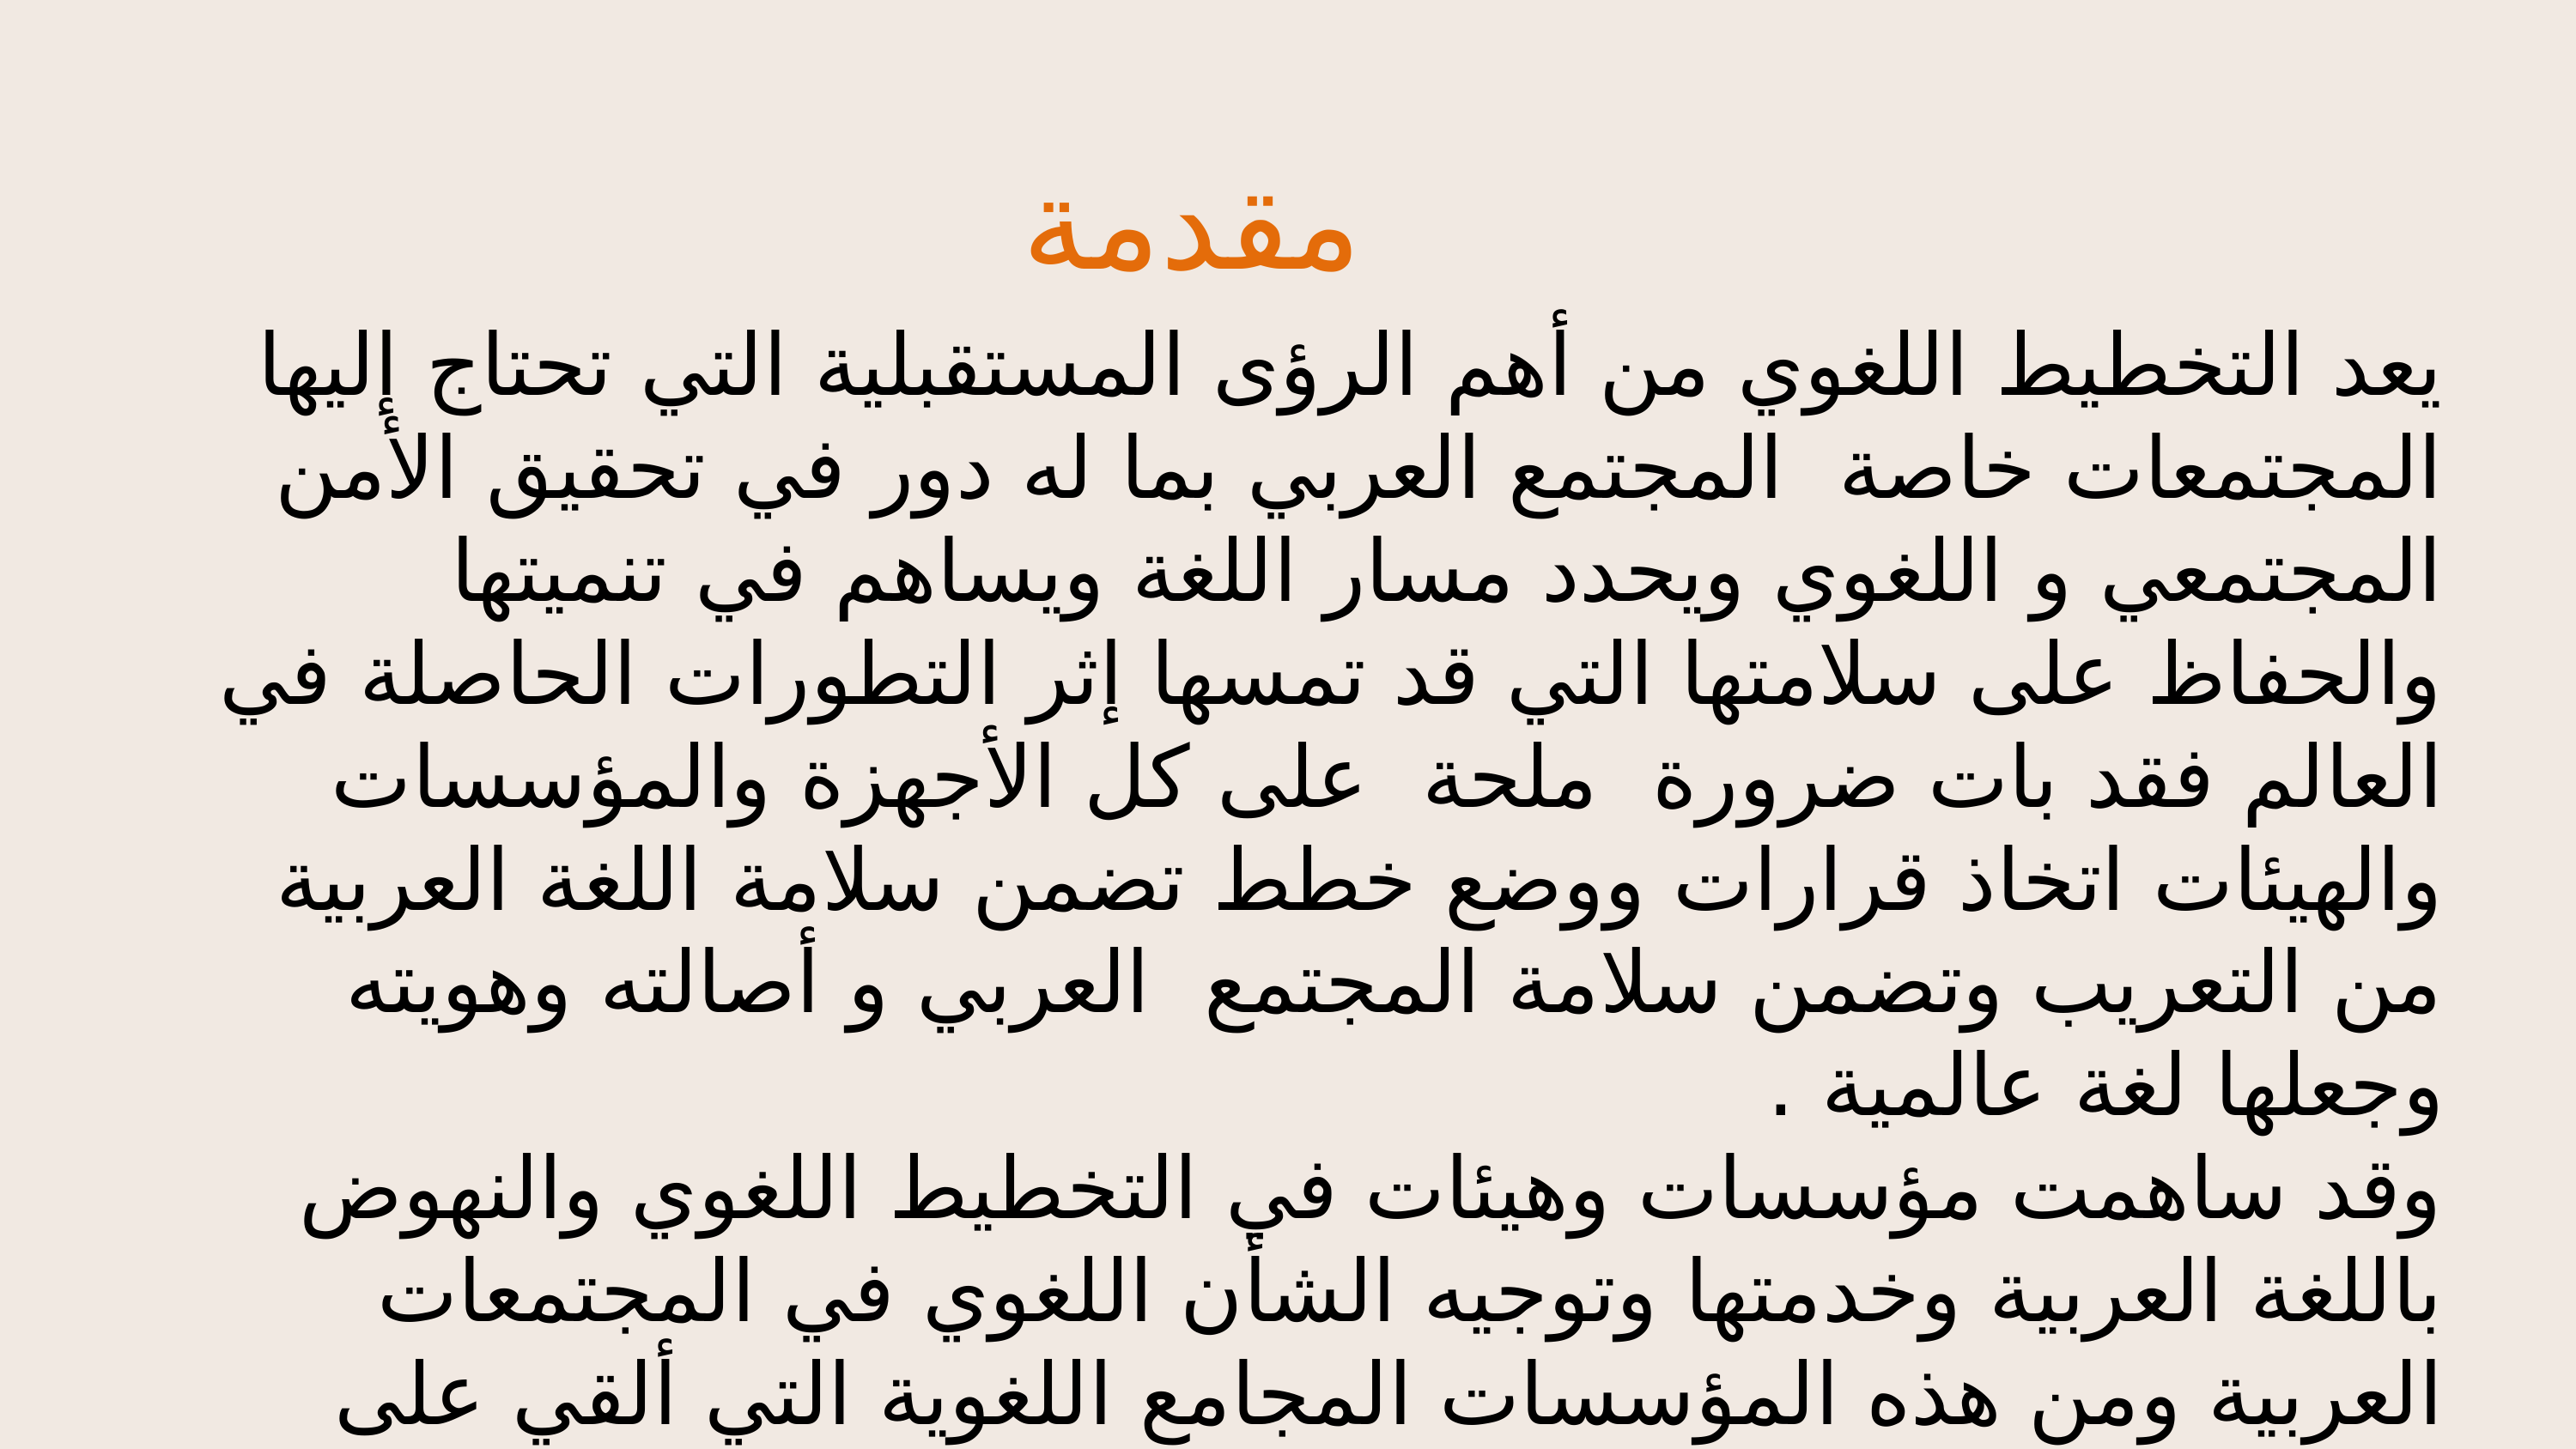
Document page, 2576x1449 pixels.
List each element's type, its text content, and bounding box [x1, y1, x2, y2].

text_box مقدمة [783, 134, 1643, 301]
text_box يعد التخطيط اللغوي من أهم الرؤى المستقبلية التي تحتاج إليها المجتمعات خاصة المجتمع العربي بما له دور في تحقيق الأمن المجتمعي و اللغوي ويحدد مسار اللغة ويساهم في تنميتها والحفاظ على سلامتها التي قد تمسها إثر التطورات الحاصلة في العالم فقد بات ضرورة ملحة على كل الأجهزة والمؤسسات والهيئات اتخاذ قرارات ووضع خطط تضمن سلامة اللغة العربية من التعريب وتضمن سلامة المجتمع العربي و أصالته وهويته وجعلها لغة عالمية . وقد ساهمت مؤسسات وهيئات في التخطيط اللغوي والنهوض باللغة العربية وخدمتها وتوجيه الشأن اللغوي في المجتمعات العربية ومن هذه المؤسسات المجامع اللغوية التي ألقي على عاتقها هذا العمل . ومن هذا يمكننا طرح الإشكالية : إلى أي مدى أسهمت المجامع اللغوية في التخطيط اللغوي ؟ [128, 303, 2458, 1449]
